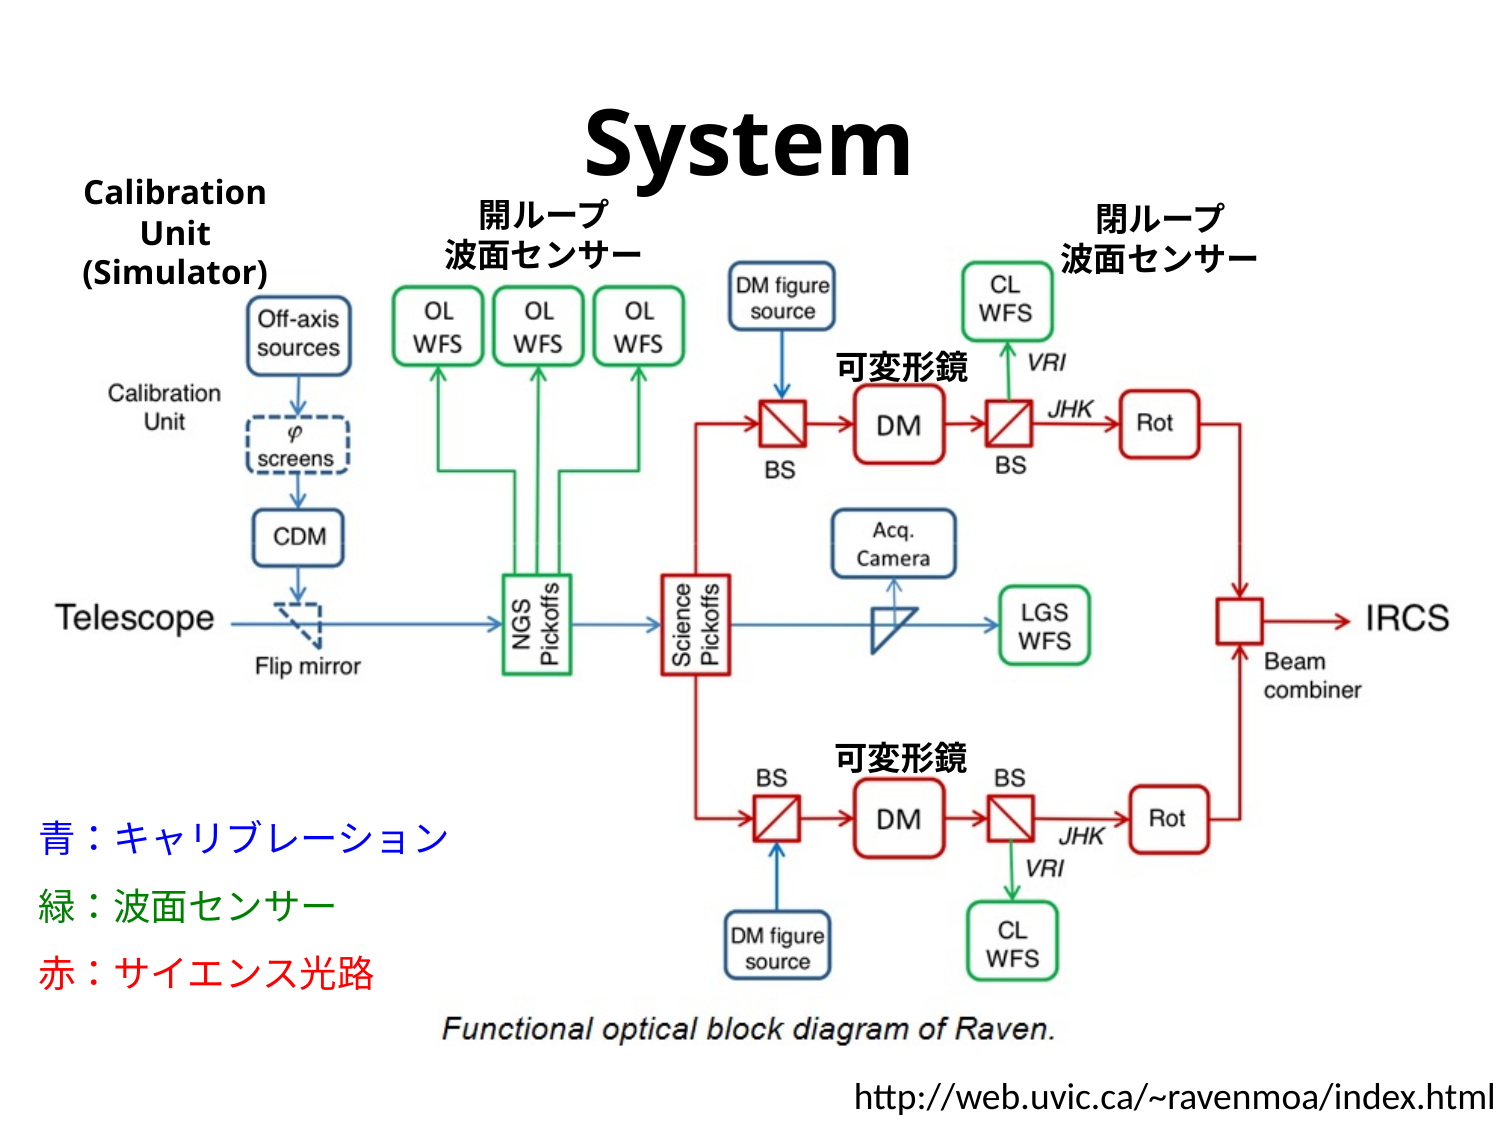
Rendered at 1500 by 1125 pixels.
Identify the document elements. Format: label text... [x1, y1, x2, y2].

picture [3, 222, 1500, 1070]
text_box 開ループ 波面センサー [429, 186, 659, 221]
text_box http://web.uvic.ca/~ravenmoa/index.html [839, 1080, 1500, 1125]
text_box Calibration Unit (Simulator) [67, 164, 283, 221]
text_box 閉ループ 波面センサー [1046, 190, 1276, 221]
title System [75, 45, 1425, 221]
